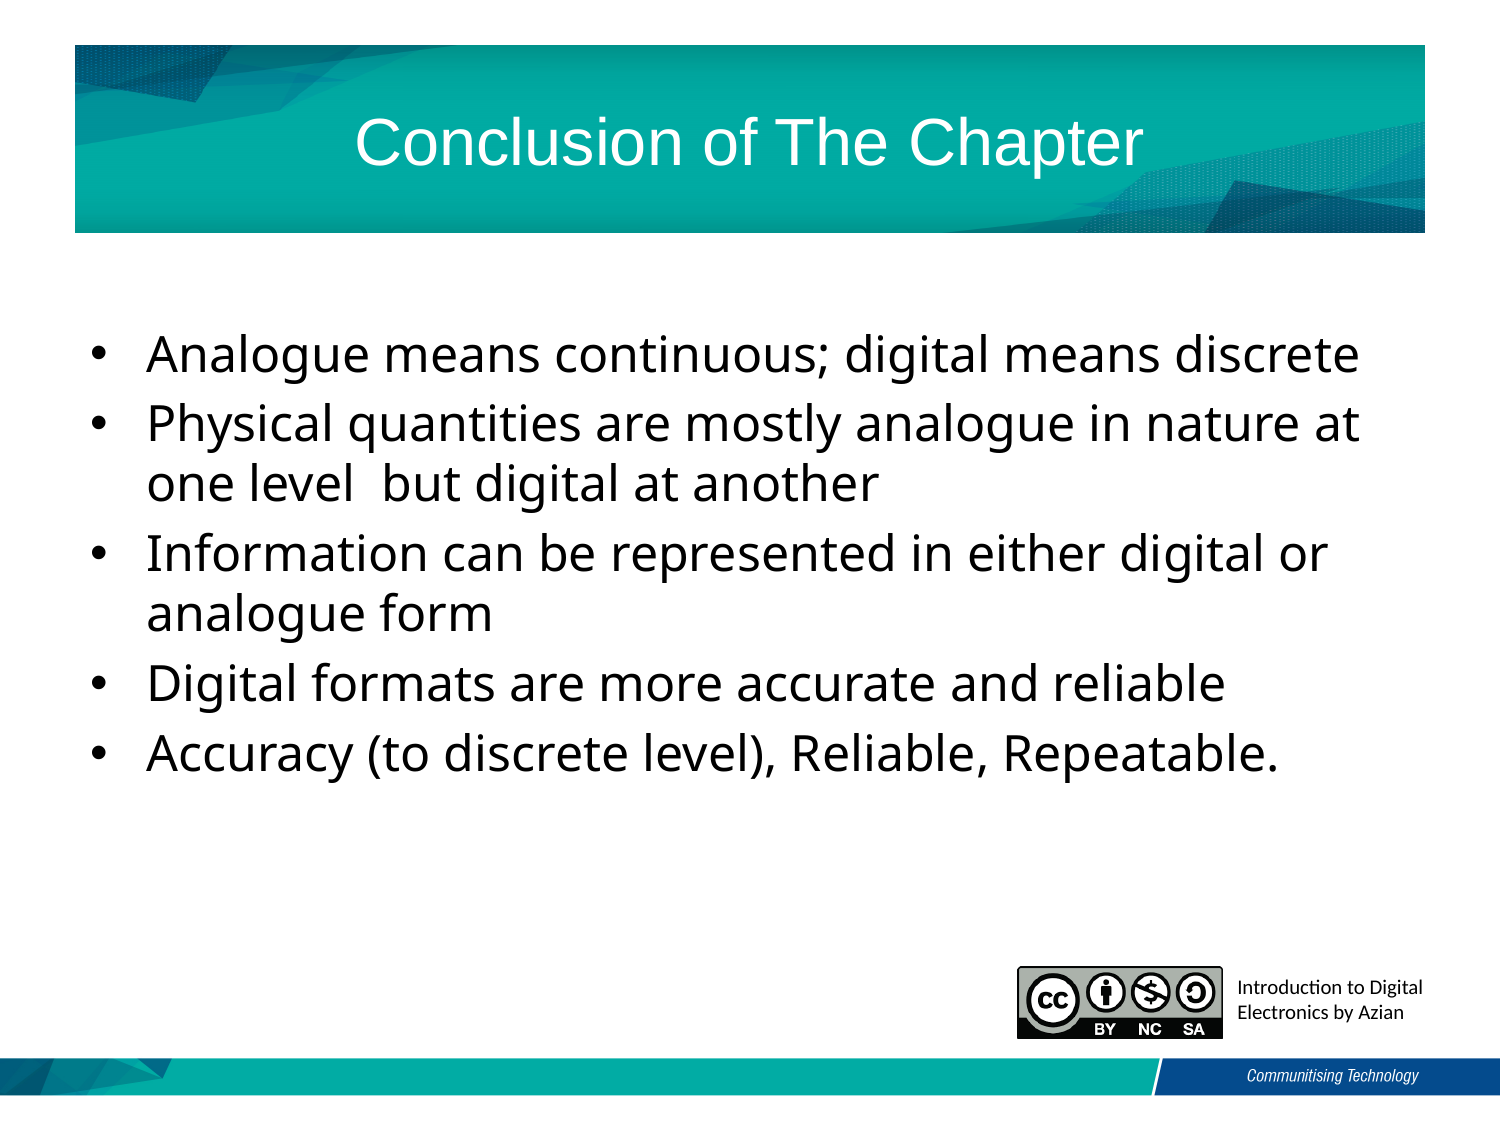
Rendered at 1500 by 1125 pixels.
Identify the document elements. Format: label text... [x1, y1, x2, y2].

list Analogue means continuous; digital means discrete Physical quantities are mostly analogue in nature at one level but digital at another Information can be represented in either digital or analogue form Digital formats are more accurate and reliable Accuracy (to discrete level), Reliable, Repeatable. [75, 314, 1425, 1012]
picture [0, 0, 1500, 1125]
title Conclusion of The Chapter [75, 45, 1425, 233]
